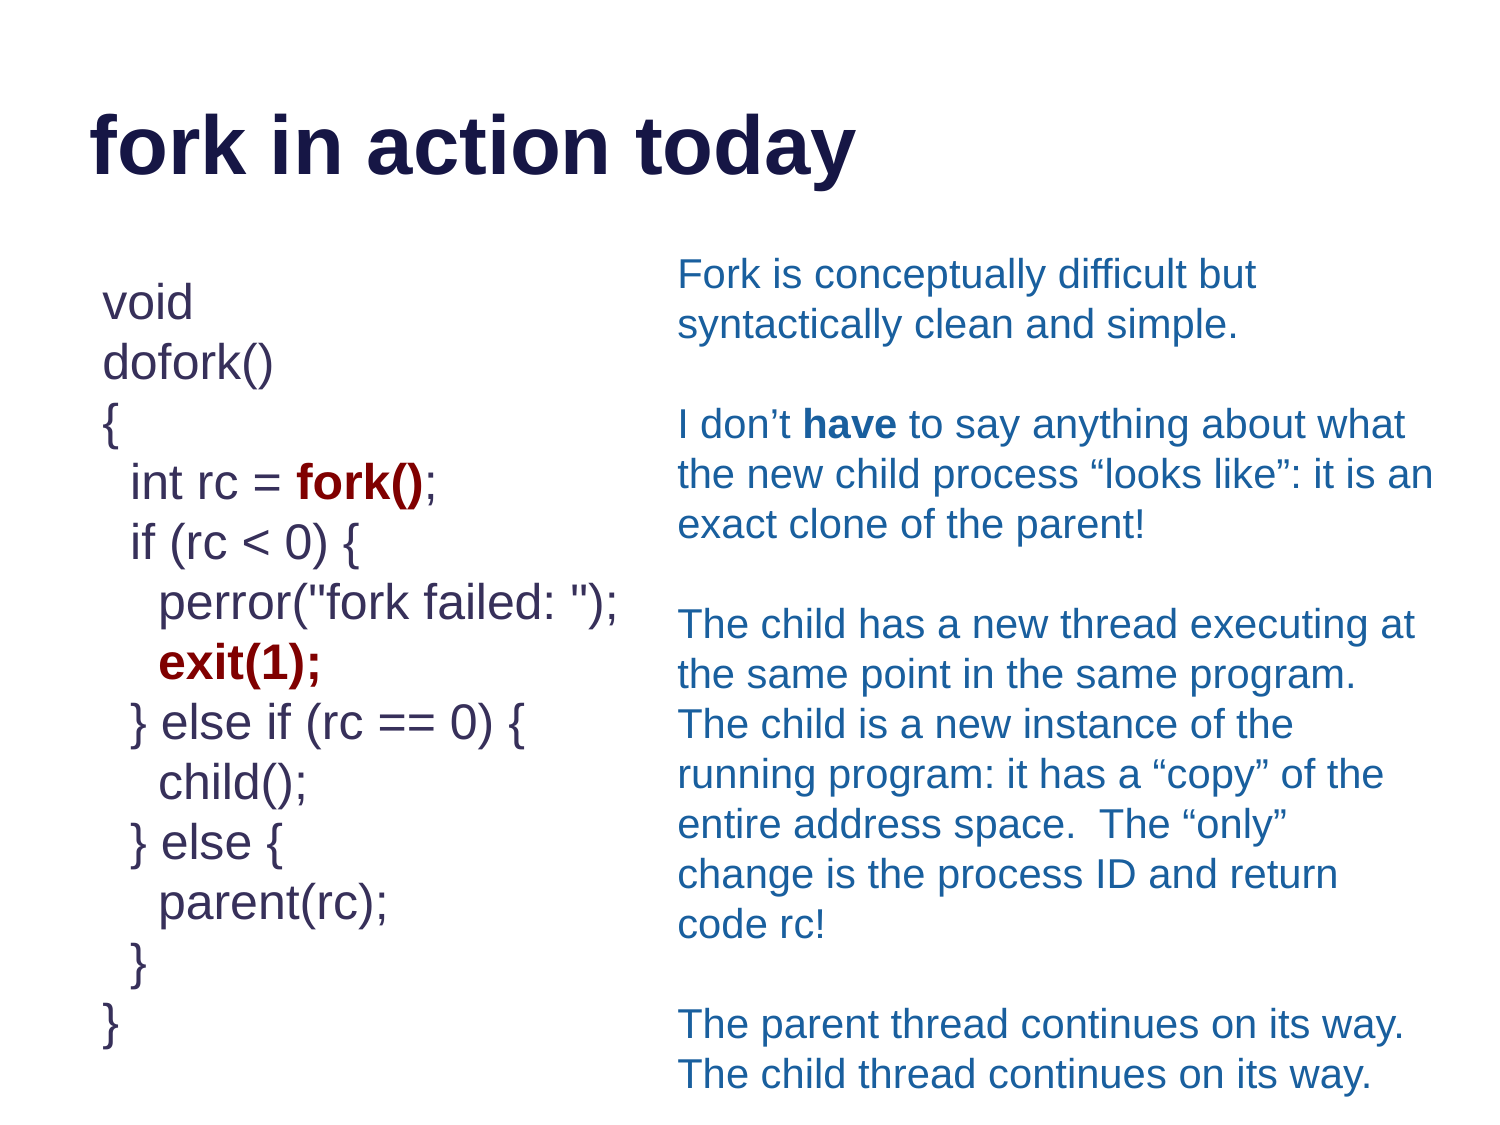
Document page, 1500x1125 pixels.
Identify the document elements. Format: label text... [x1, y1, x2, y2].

text_box Fork is conceptually difficult but syntactically clean and simple. I don’t have to say anything about what the new child process “looks like”: it is an exact clone of the parent! The child has a new thread executing at the same point in the same program. The child is a new instance of the running program: it has a “copy” of the entire address space. The “only” change is the process ID and return code rc! The parent thread continues on its way. The child thread continues on its way. [662, 239, 1450, 1105]
title fork in action today [75, 0, 1425, 200]
text_box void dofork() { int rc = fork(); if (rc < 0) { perror("fork failed: "); exit(1); } else if (rc == 0) { child(); } else { parent(rc); } } [87, 262, 662, 1058]
